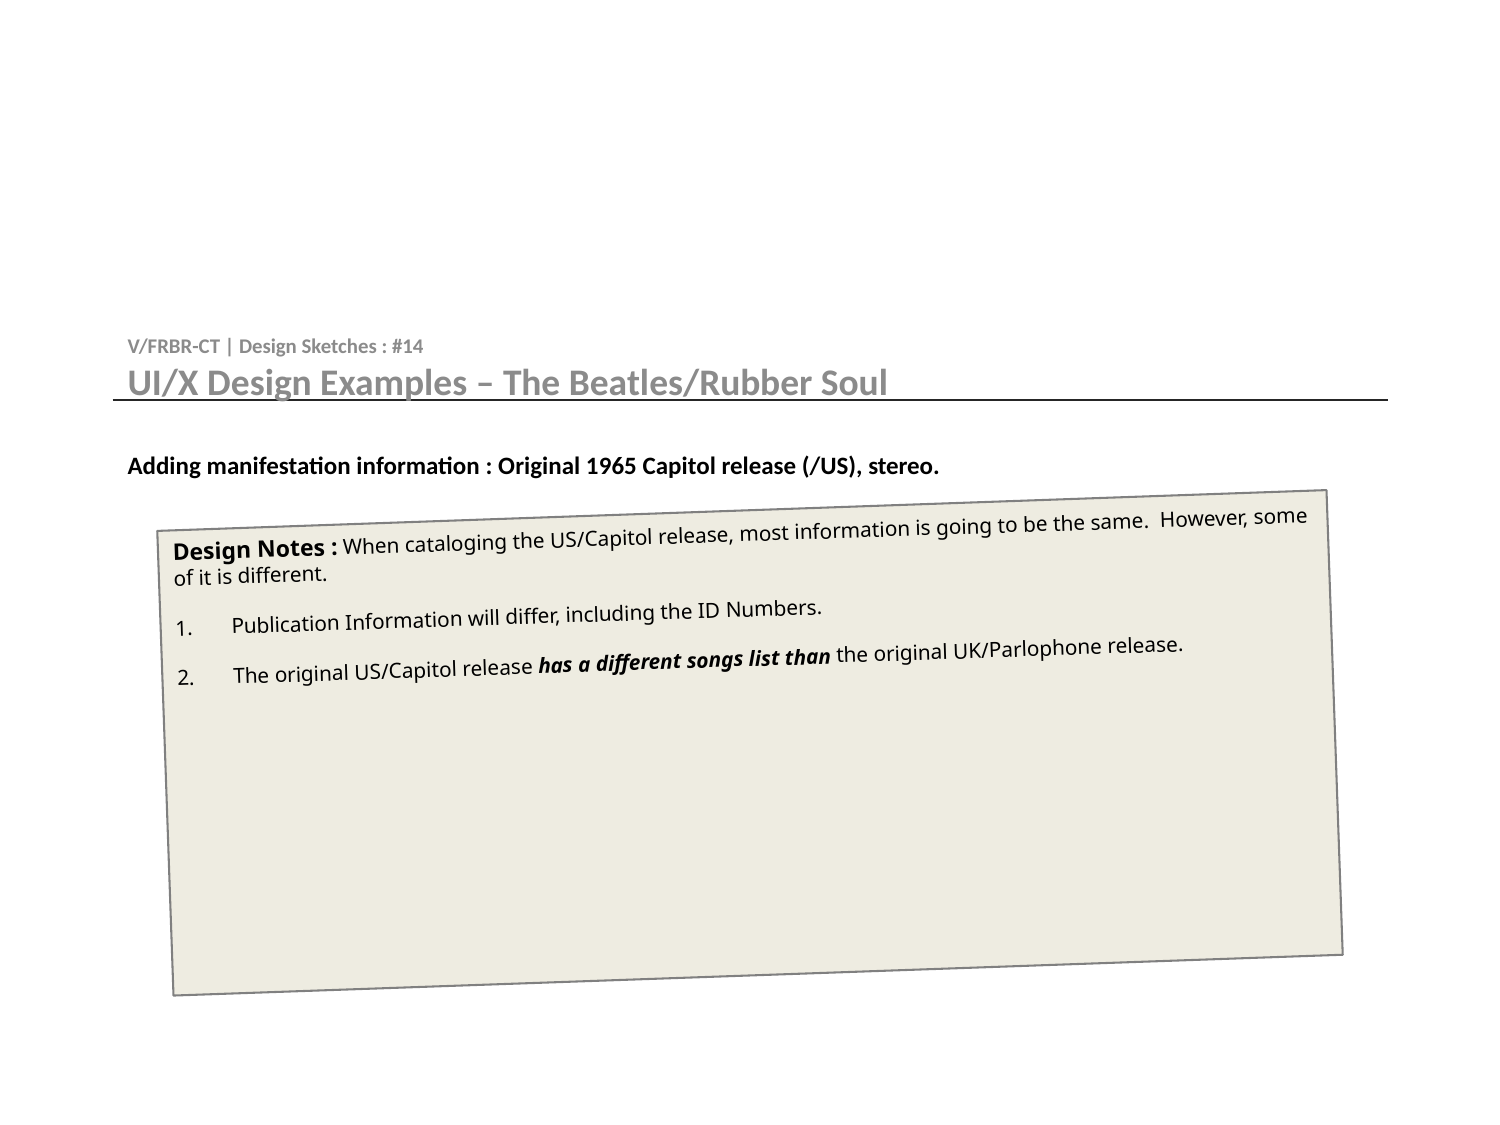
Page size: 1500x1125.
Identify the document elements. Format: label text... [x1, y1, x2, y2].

list V/FRBR-CT | Design Sketches : #14 UI/X Design Examples – The Beatles/Rubber Soul [112, 260, 1388, 411]
text_box Design Notes : When cataloging the US/Capitol release, most information is going to be the same. However, some of it is different. Publication Information will differ, including the ID Numbers. The original US/Capitol release has a different songs list than the original UK/Parlophone release. [155, 488, 1345, 998]
title Adding manifestation information : Original 1965 Capitol release (/US), stereo. [112, 412, 1388, 1013]
